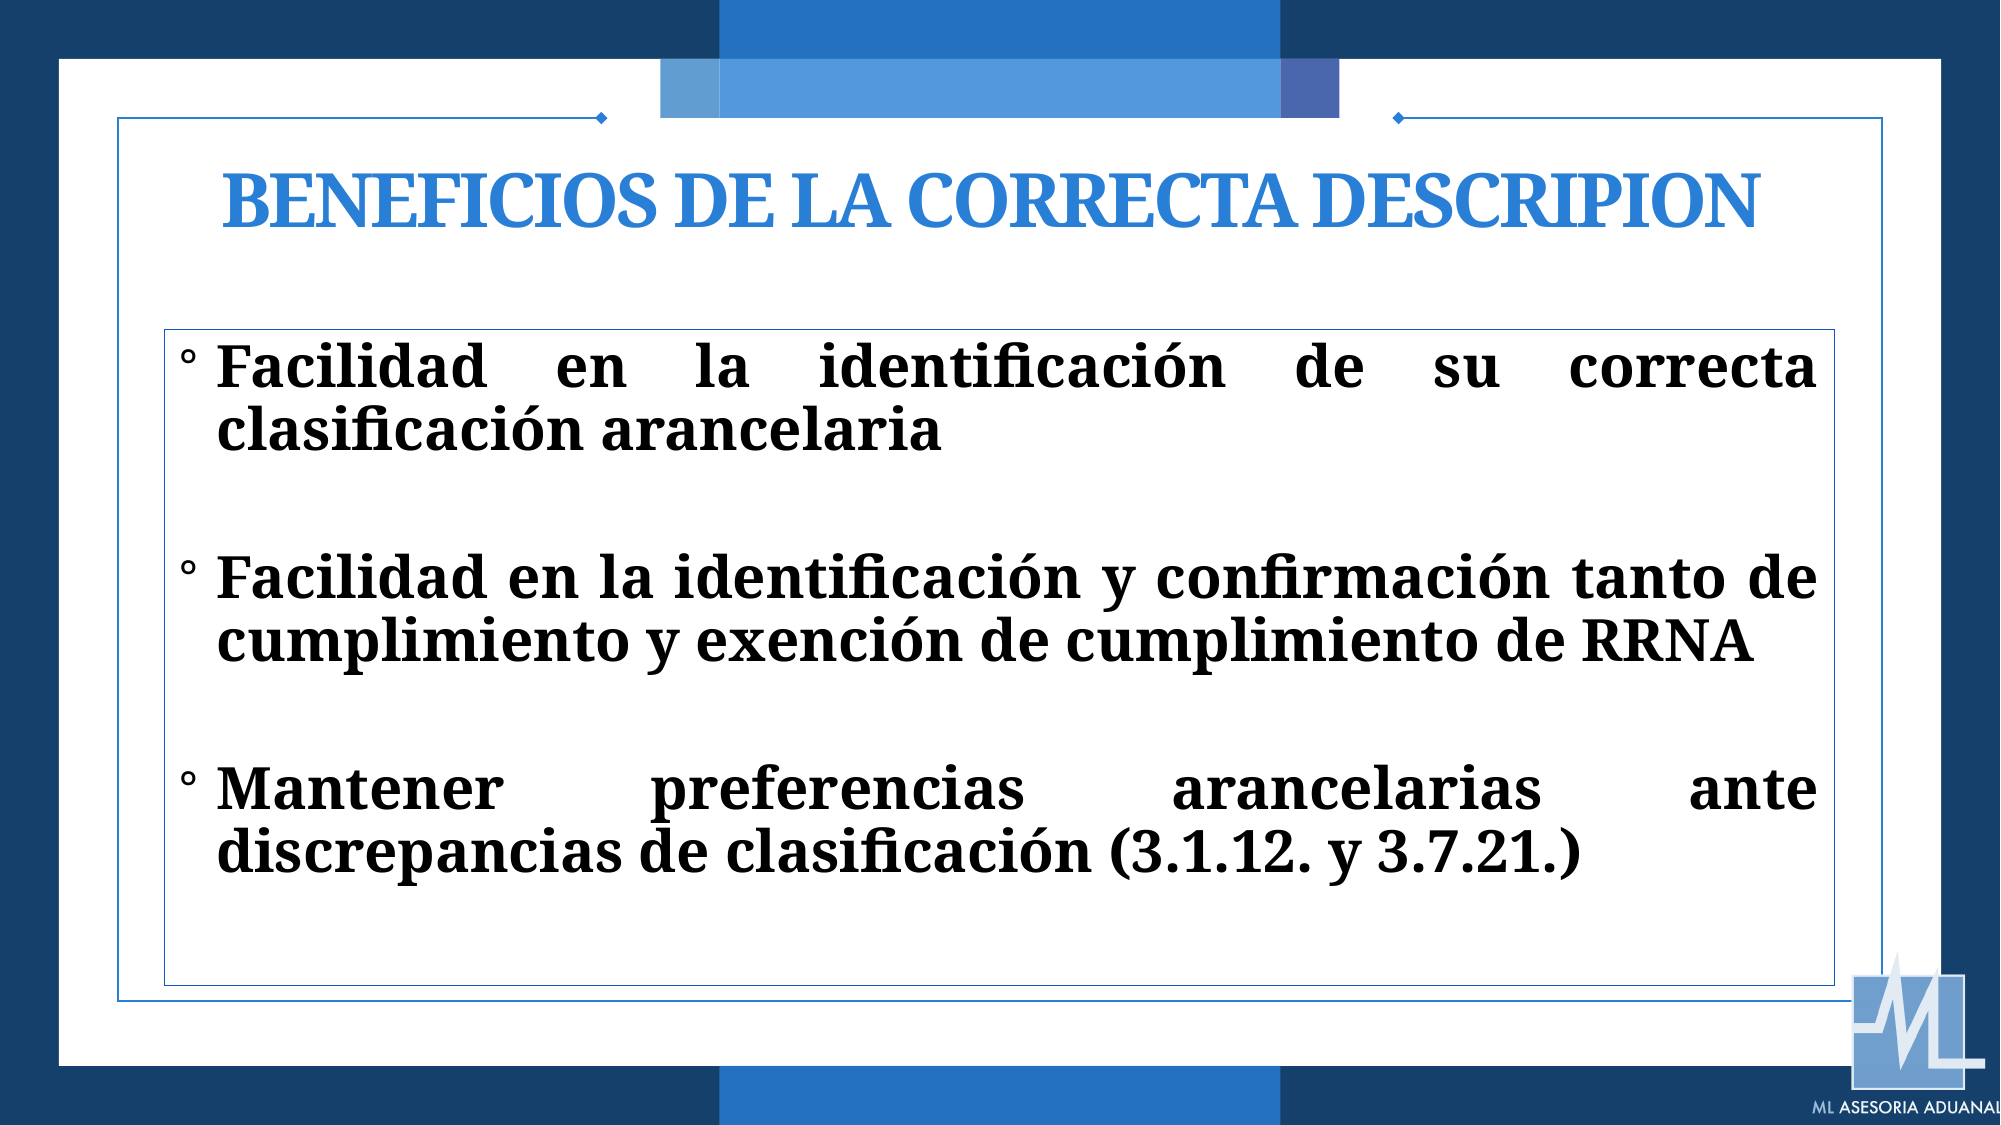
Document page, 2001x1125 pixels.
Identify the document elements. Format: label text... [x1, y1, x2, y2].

title BENEFICIOS DE LA CORRECTA DESCRIPION [165, 137, 1836, 269]
list Facilidad en la identificación de su correcta clasificación arancelaria Facilidad en la identificación y confirmación tanto de cumplimiento y exención de cumplimiento de RRNA Mantener preferencias arancelarias ante discrepancias de clasificación (3.1.12. y 3.7.21.) [164, 329, 1835, 986]
picture [1812, 949, 2000, 1114]
